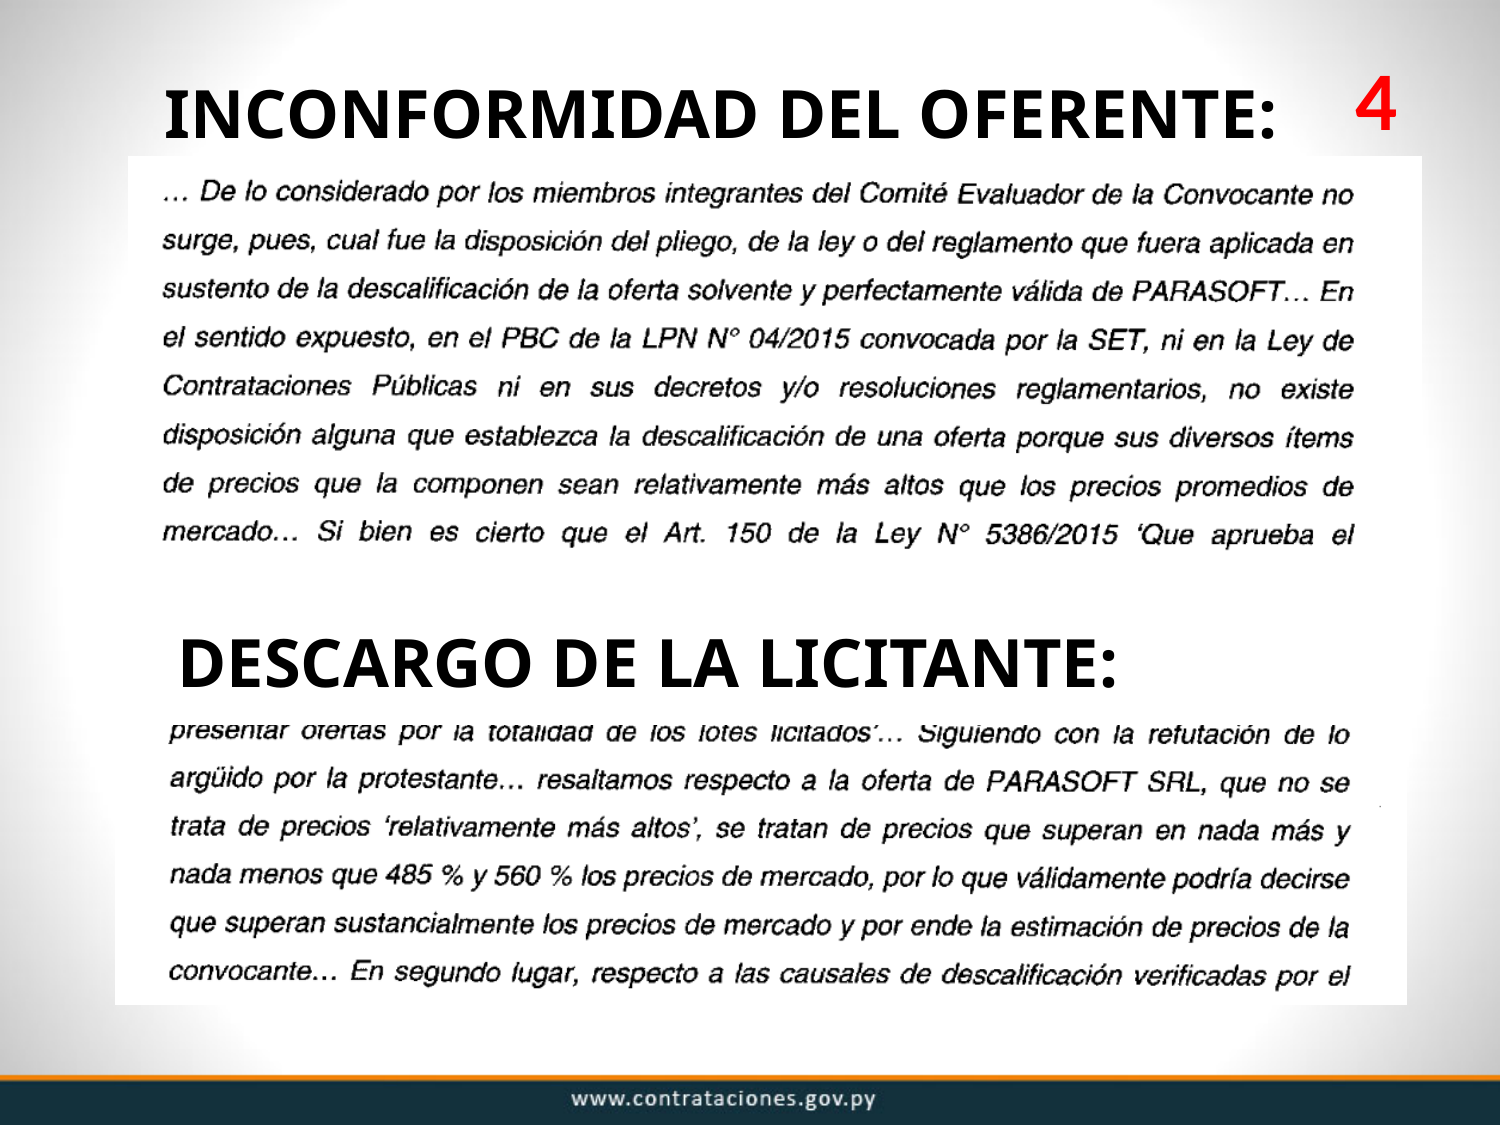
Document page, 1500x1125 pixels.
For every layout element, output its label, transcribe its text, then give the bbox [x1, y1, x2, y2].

text_box 4 [1283, 40, 1471, 155]
text_box INCONFORMIDAD DEL OFERENTE: [150, 64, 1347, 156]
picture [0, 0, 1500, 1125]
text_box DESCARGO DE LA LICITANTE: [162, 613, 1359, 709]
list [128, 156, 1422, 567]
